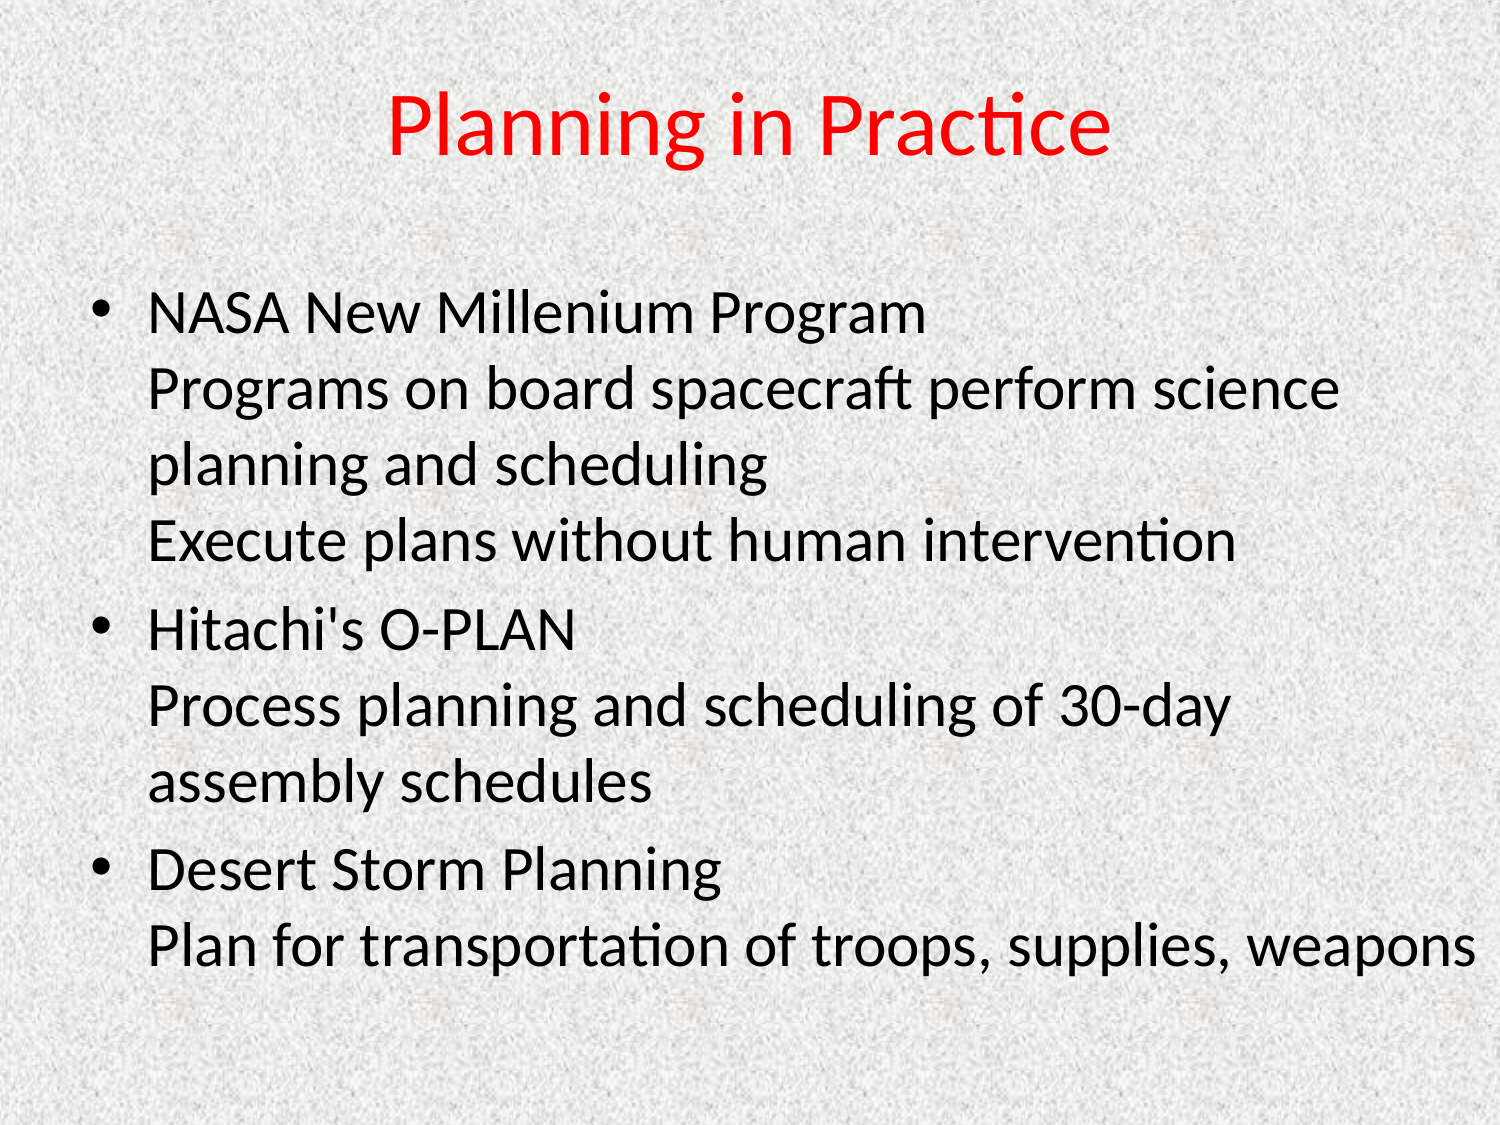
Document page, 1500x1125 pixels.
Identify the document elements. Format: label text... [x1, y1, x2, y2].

title Planning in Practice [75, 24, 1425, 213]
picture [0, 0, 1500, 1125]
list NASA New Millenium Program Programs on board spacecraft perform science planning and scheduling Execute plans without human intervention Hitachi's O-PLAN Process planning and scheduling of 30-day assembly schedules Desert Storm Planning Plan for transportation of troops, supplies, weapons [75, 262, 1500, 1005]
